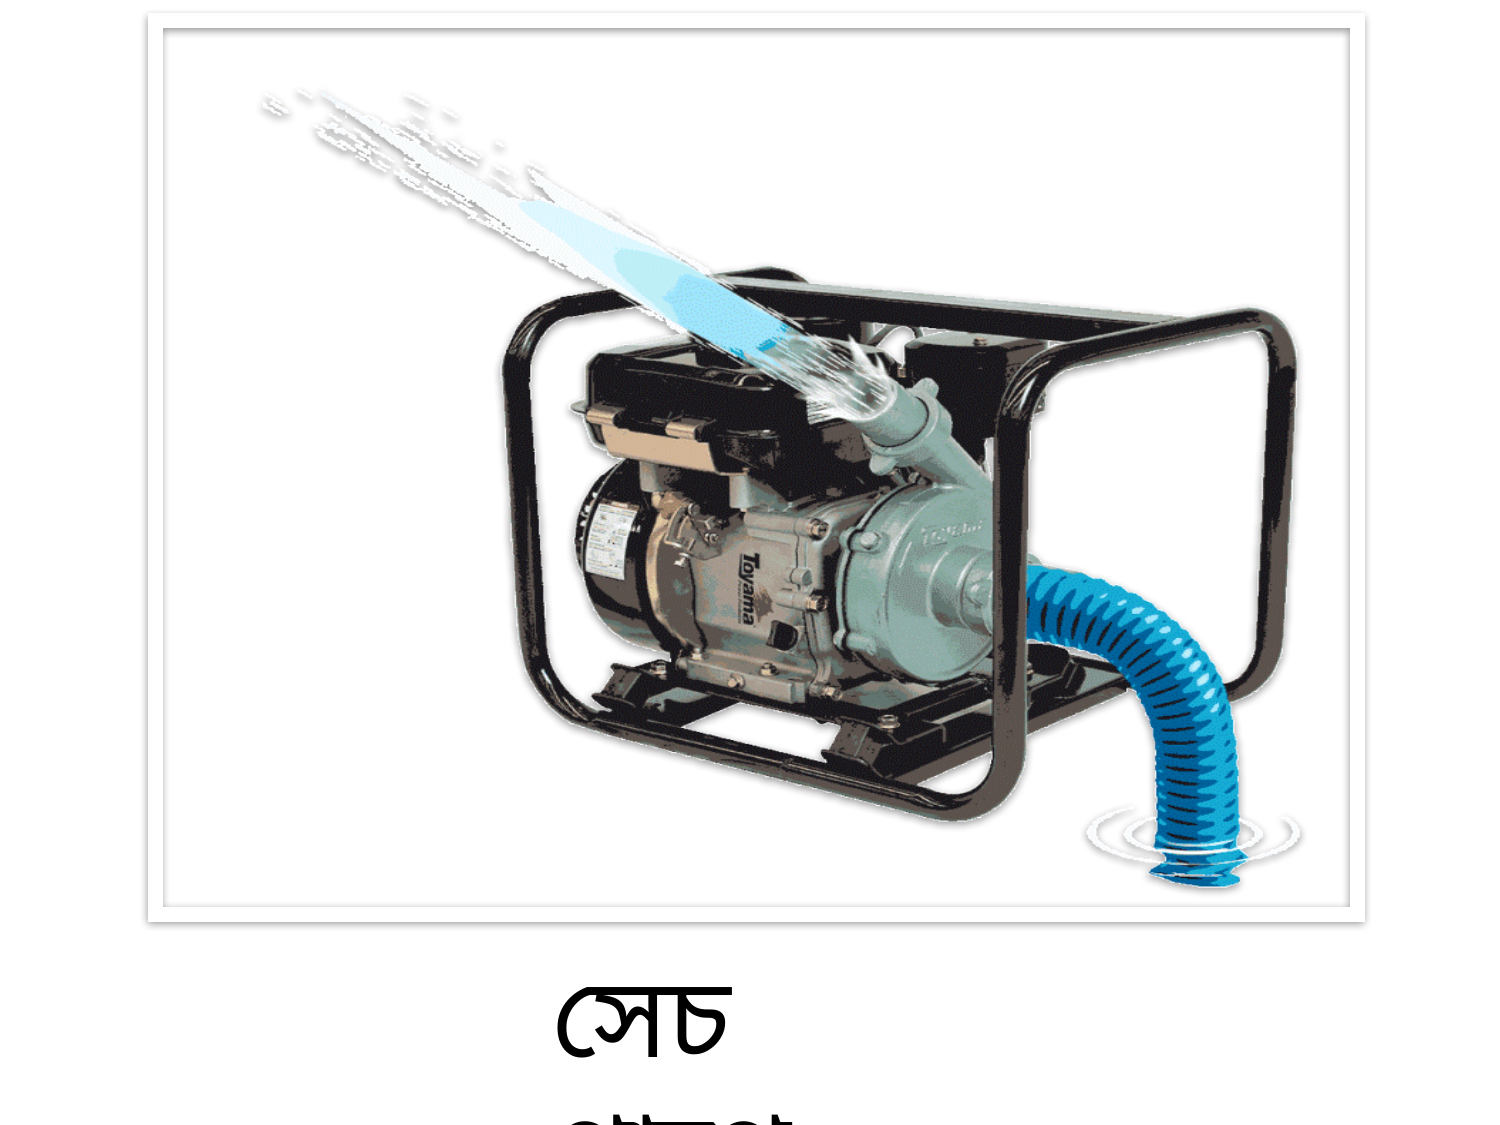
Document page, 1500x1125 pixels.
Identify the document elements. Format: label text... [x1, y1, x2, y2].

text_box সেচ পাম্প [537, 937, 950, 1125]
picture [162, 27, 1351, 908]
